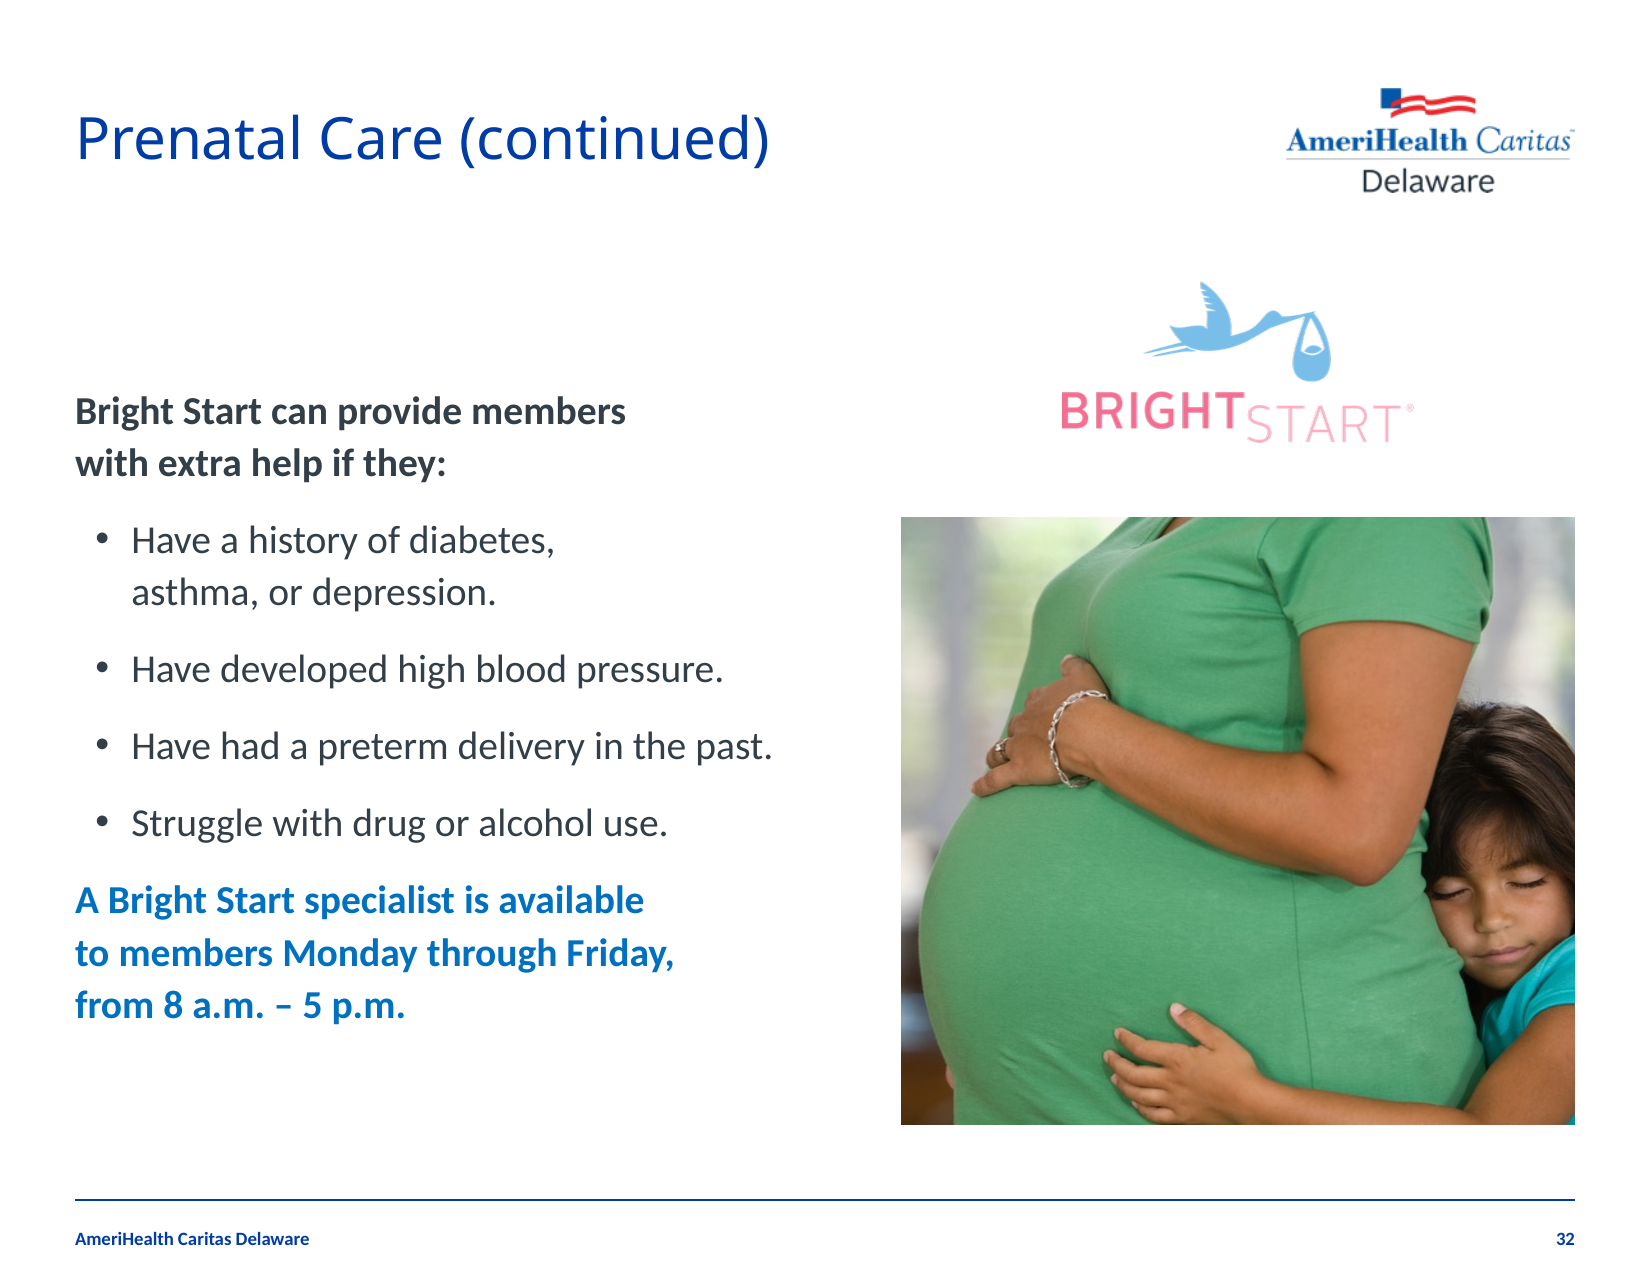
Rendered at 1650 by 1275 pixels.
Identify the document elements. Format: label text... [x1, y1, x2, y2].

footer AmeriHealth Caritas Delaware [75, 1200, 632, 1275]
title Prenatal Care (continued) [75, 75, 1138, 207]
list Bright Start can provide members with extra help if they: Have a history of diabetes, asthma, or depression. Have developed high blood pressure. Have had a preterm delivery in the past. Struggle with drug or alcohol use. A Bright Start specialist is available to members Monday through Friday, from 8 a.m. – 5 p.m. [75, 281, 825, 1126]
slide_number 32 [1203, 1200, 1576, 1275]
picture [1286, 88, 1575, 193]
picture [1062, 281, 1414, 443]
picture [901, 517, 1575, 1125]
